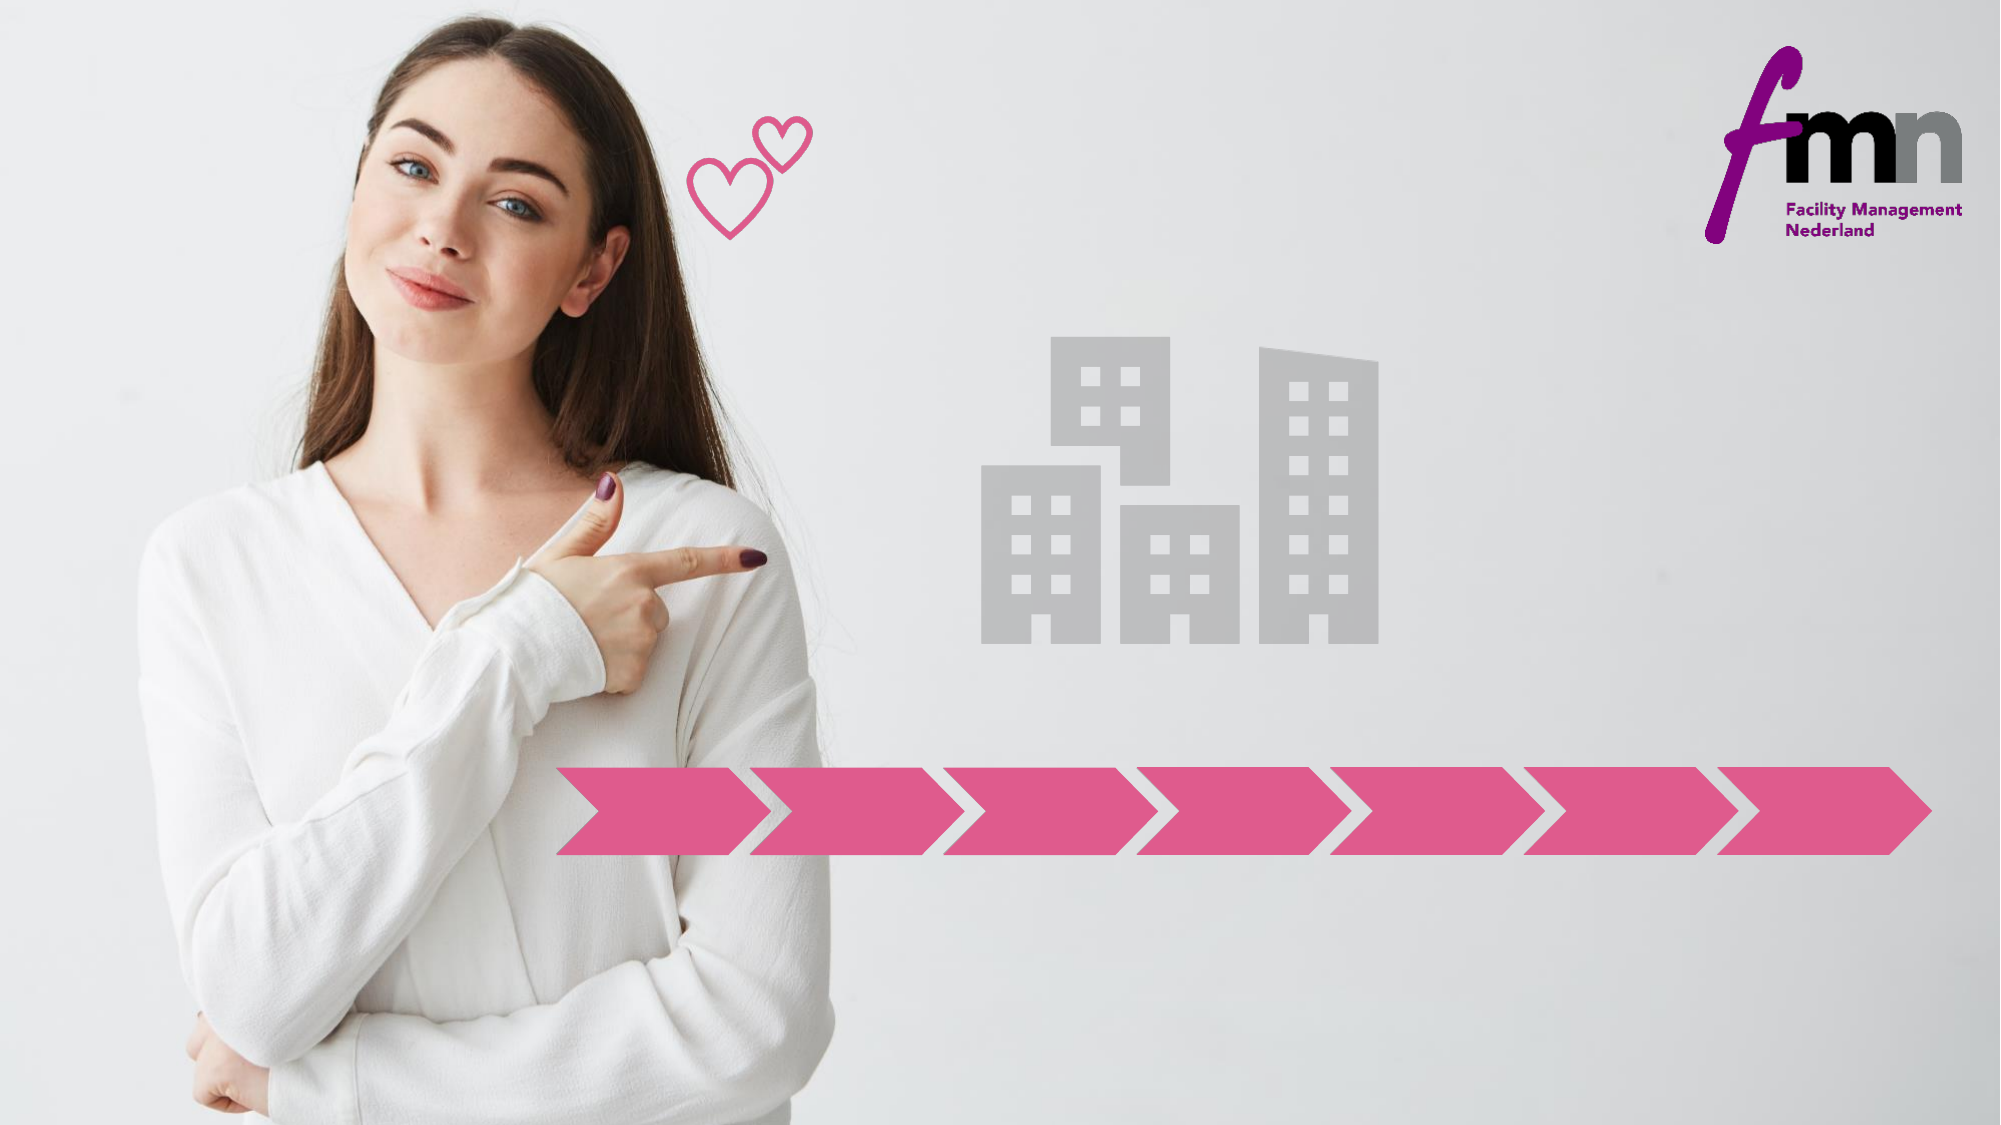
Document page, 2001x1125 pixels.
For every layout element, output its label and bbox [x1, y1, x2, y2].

text_box [556, 767, 1933, 856]
text_box [555, 761, 1932, 861]
picture [0, 0, 2000, 1125]
